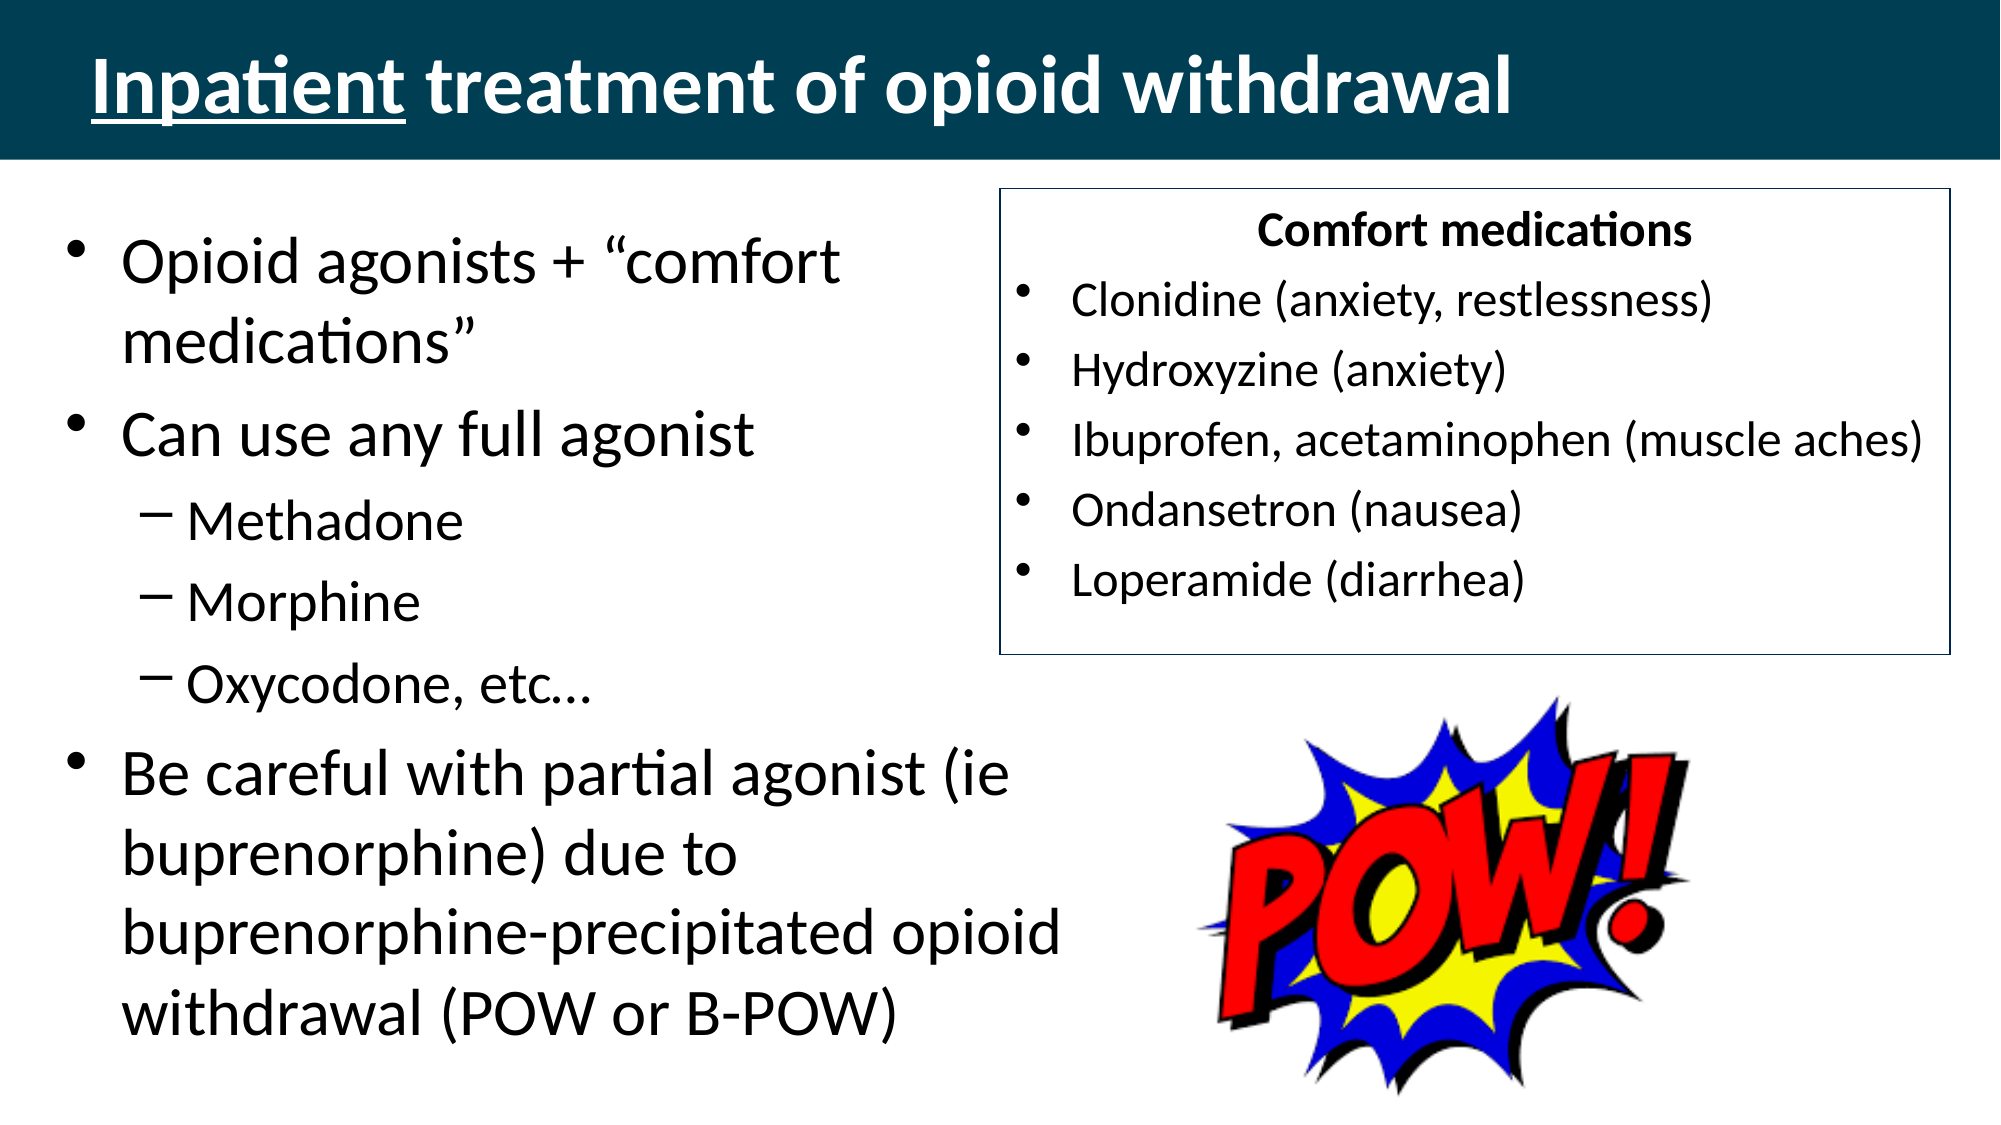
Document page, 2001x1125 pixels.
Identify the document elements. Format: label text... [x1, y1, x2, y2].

text_box Comfort medications Clonidine (anxiety, restlessness) Hydroxyzine (anxiety) Ibuprofen, acetaminophen (muscle aches) Ondansetron (nausea) Loperamide (diarrhea) [999, 188, 1950, 655]
picture [1168, 683, 1730, 1104]
title Inpatient treatment of opioid withdrawal [0, 0, 2000, 160]
list Opioid agonists + “comfort medications” Can use any full agonist Methadone Morphine Oxycodone, etc… Be careful with partial agonist (ie buprenorphine) due to buprenorphine-precipitated opioid withdrawal (POW or B-POW) [50, 209, 1092, 1100]
